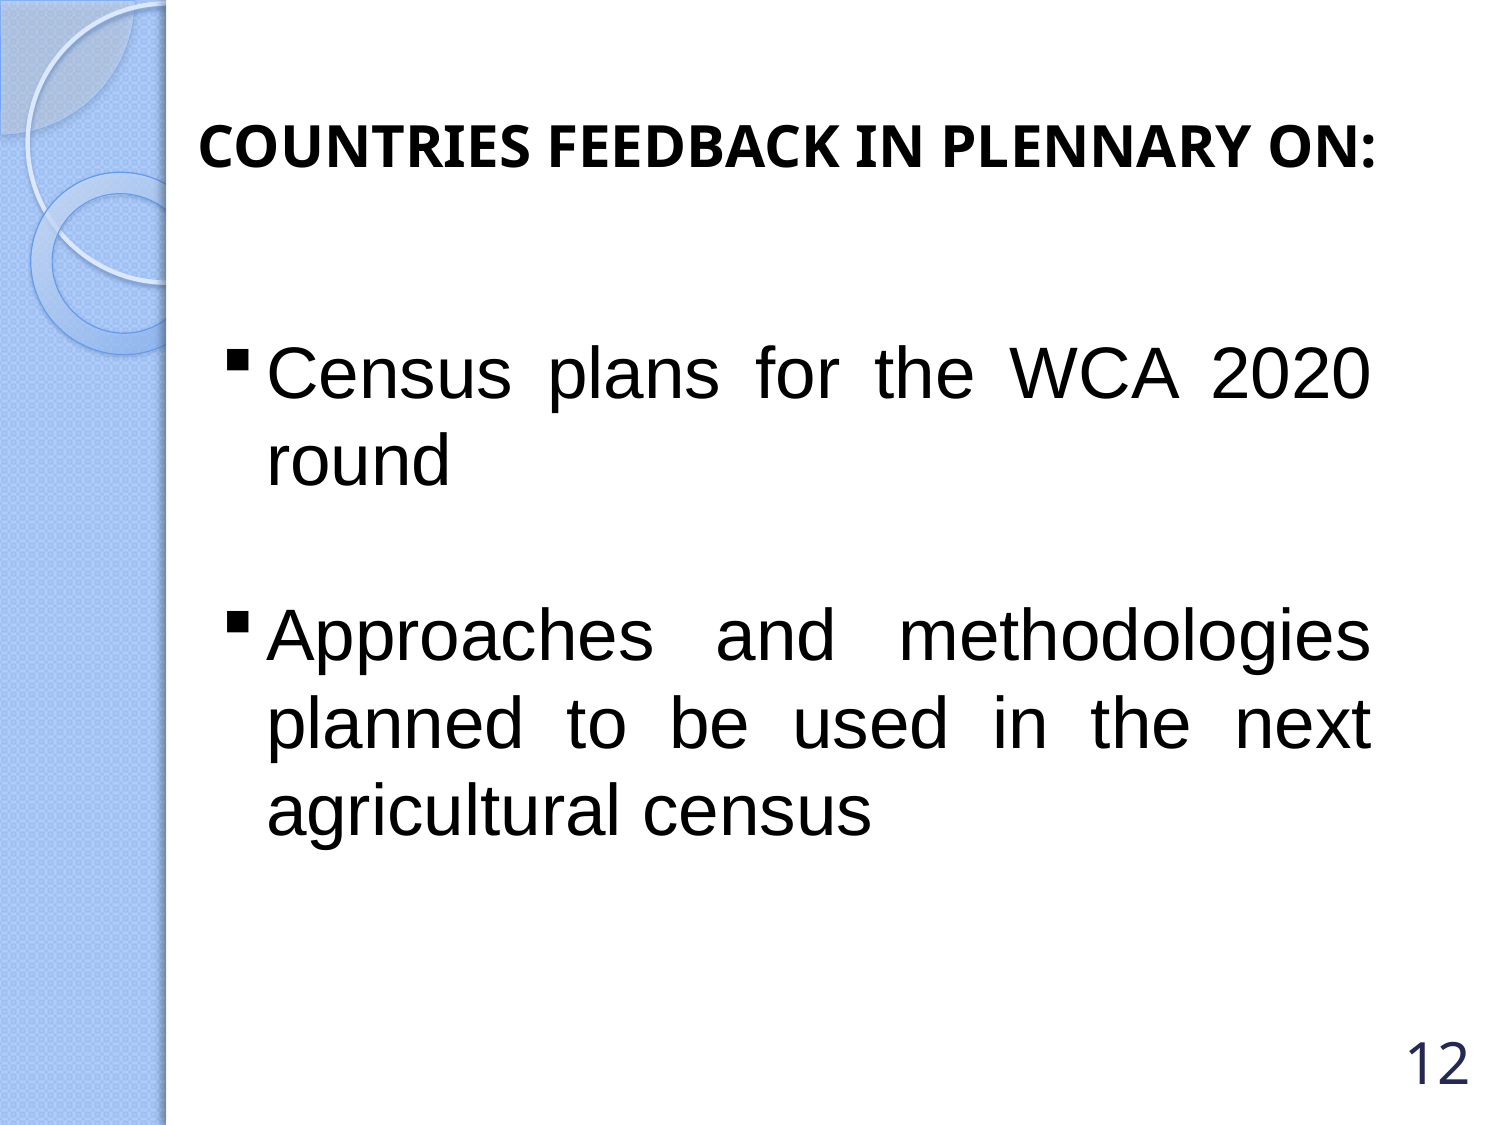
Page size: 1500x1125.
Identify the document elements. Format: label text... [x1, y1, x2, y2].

text_box Census plans for the WCA 2020 round Approaches and methodologies planned to be used in the next agricultural census [206, 255, 1388, 858]
slide_number 12 [1387, 1034, 1488, 1113]
title COUNTRIES FEEDBACK IN PLENNARY ON: [183, 101, 1500, 197]
